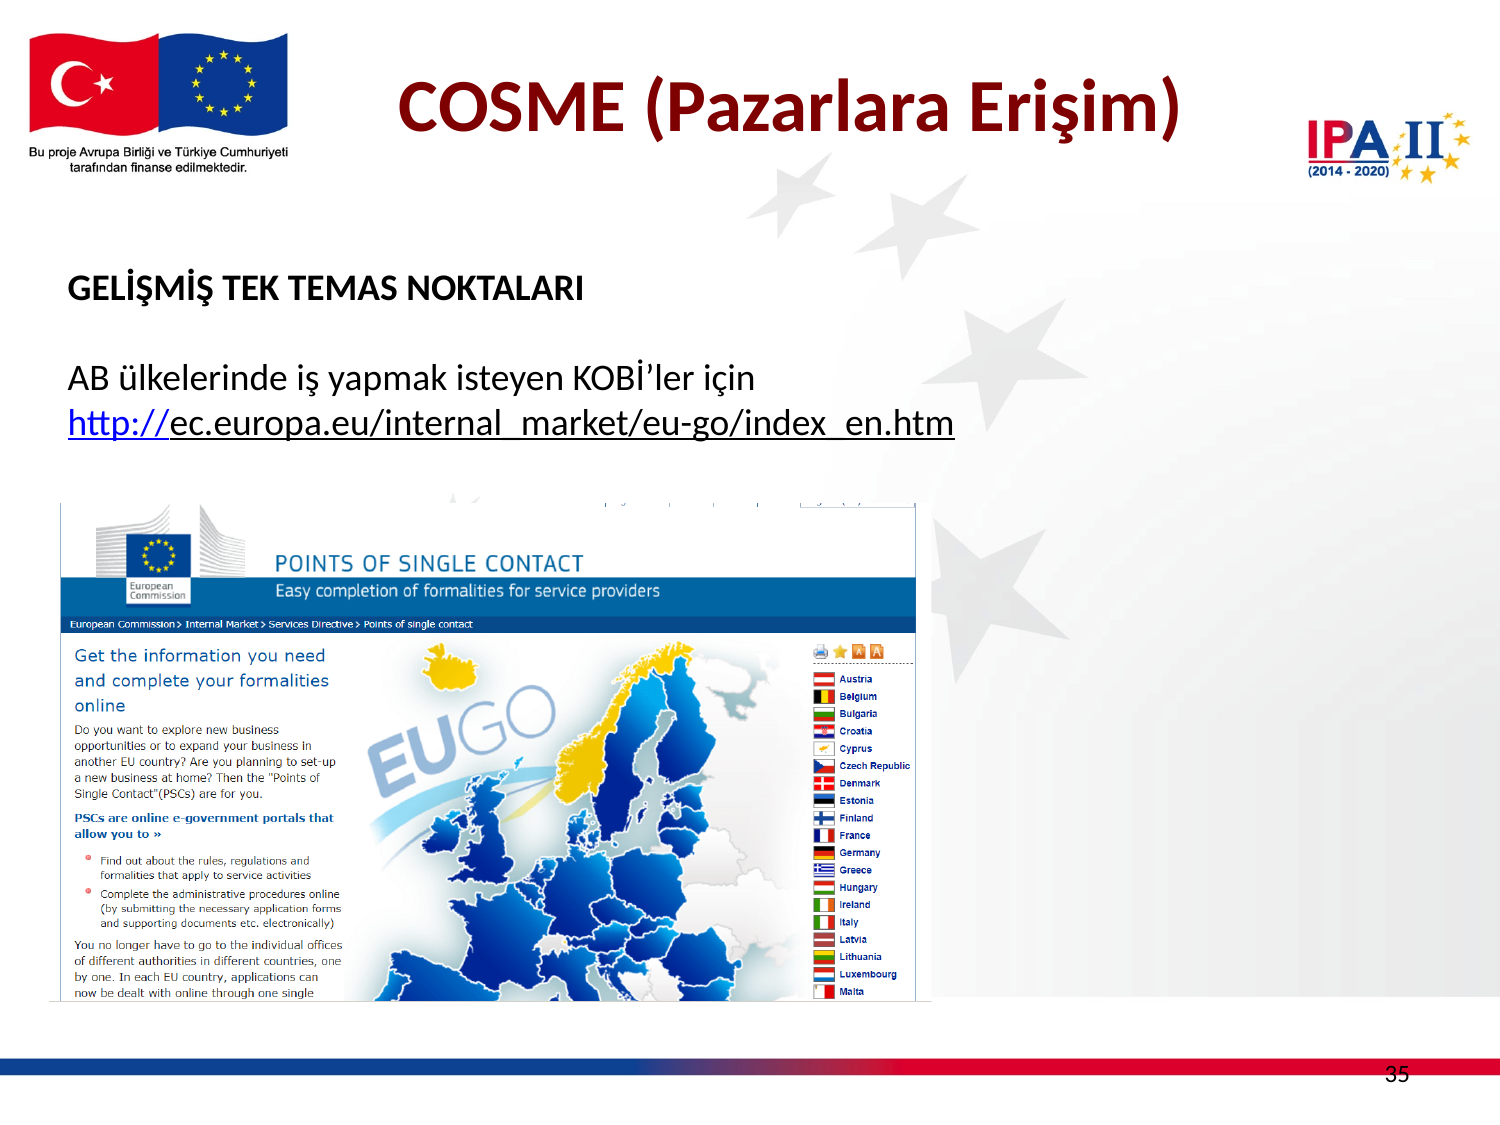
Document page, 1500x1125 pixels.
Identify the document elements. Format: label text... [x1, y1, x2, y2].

text_box GELİŞMİŞ TEK TEMAS NOKTALARI AB ülkelerinde iş yapmak isteyen KOBİ’ler için http://ec.europa.eu/internal_market/eu-go/index_en.htm [52, 255, 1447, 496]
slide_number 35 [1074, 1042, 1425, 1103]
title COSME (Pazarlara Erişim) [17, 19, 1500, 185]
picture [0, 0, 1500, 1125]
